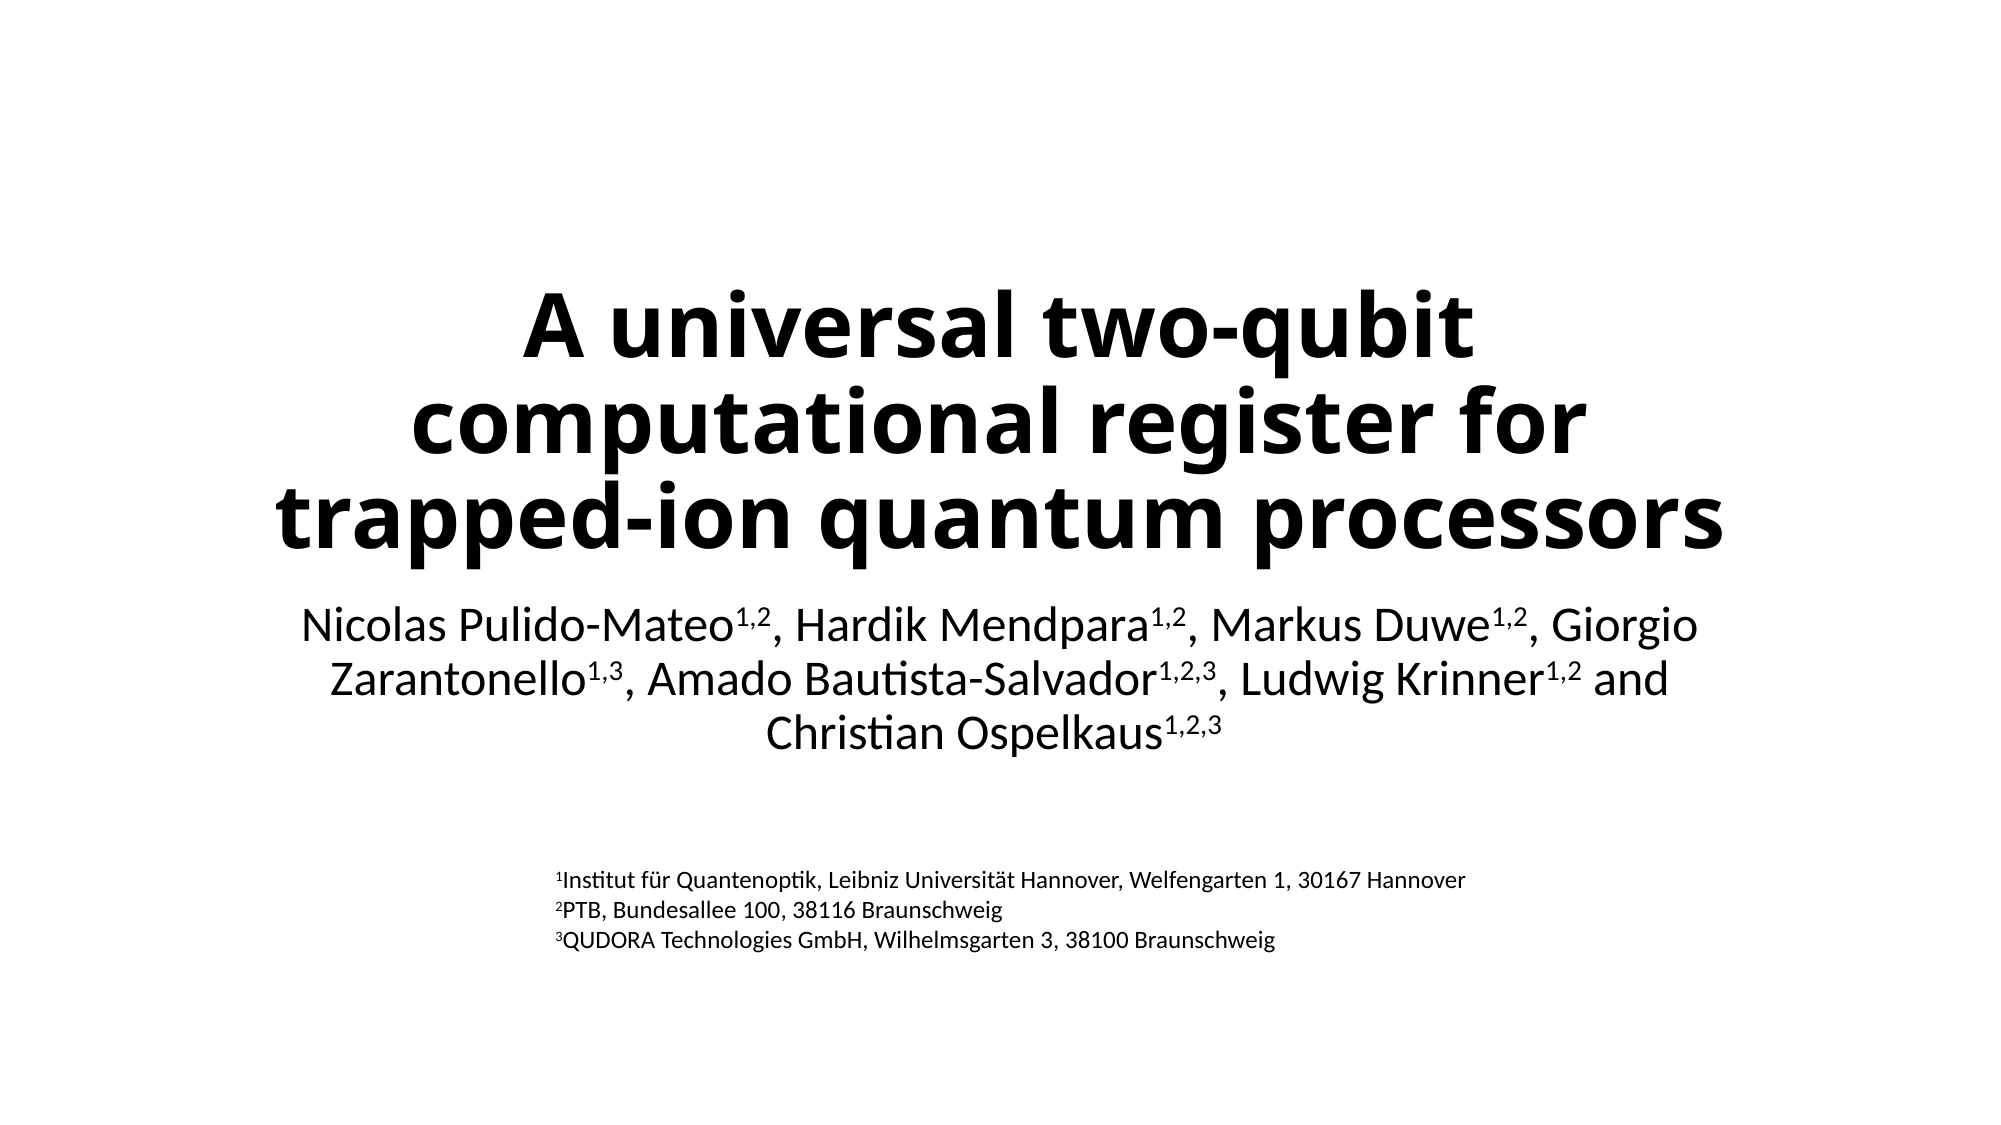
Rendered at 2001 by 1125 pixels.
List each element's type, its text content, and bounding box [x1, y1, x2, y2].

title A universal two-qubit computational register for trapped-ion quantum processors [249, 184, 1750, 576]
subtitle Nicolas Pulido-Mateo1,2, Hardik Mendpara1,2, Markus Duwe1,2, Giorgio Zarantonello1,3, Amado Bautista-Salvador1,2,3, Ludwig Krinner1,2 and Christian Ospelkaus1,2,3 [249, 590, 1750, 863]
text_box 1Institut für Quantenoptik, Leibniz Universität Hannover, Welfengarten 1, 30167 Hannover 2PTB, Bundesallee 100, 38116 Braunschweig 3QUDORA Technologies GmbH, Wilhelmsgarten 3, 38100 Braunschweig [540, 863, 1491, 991]
